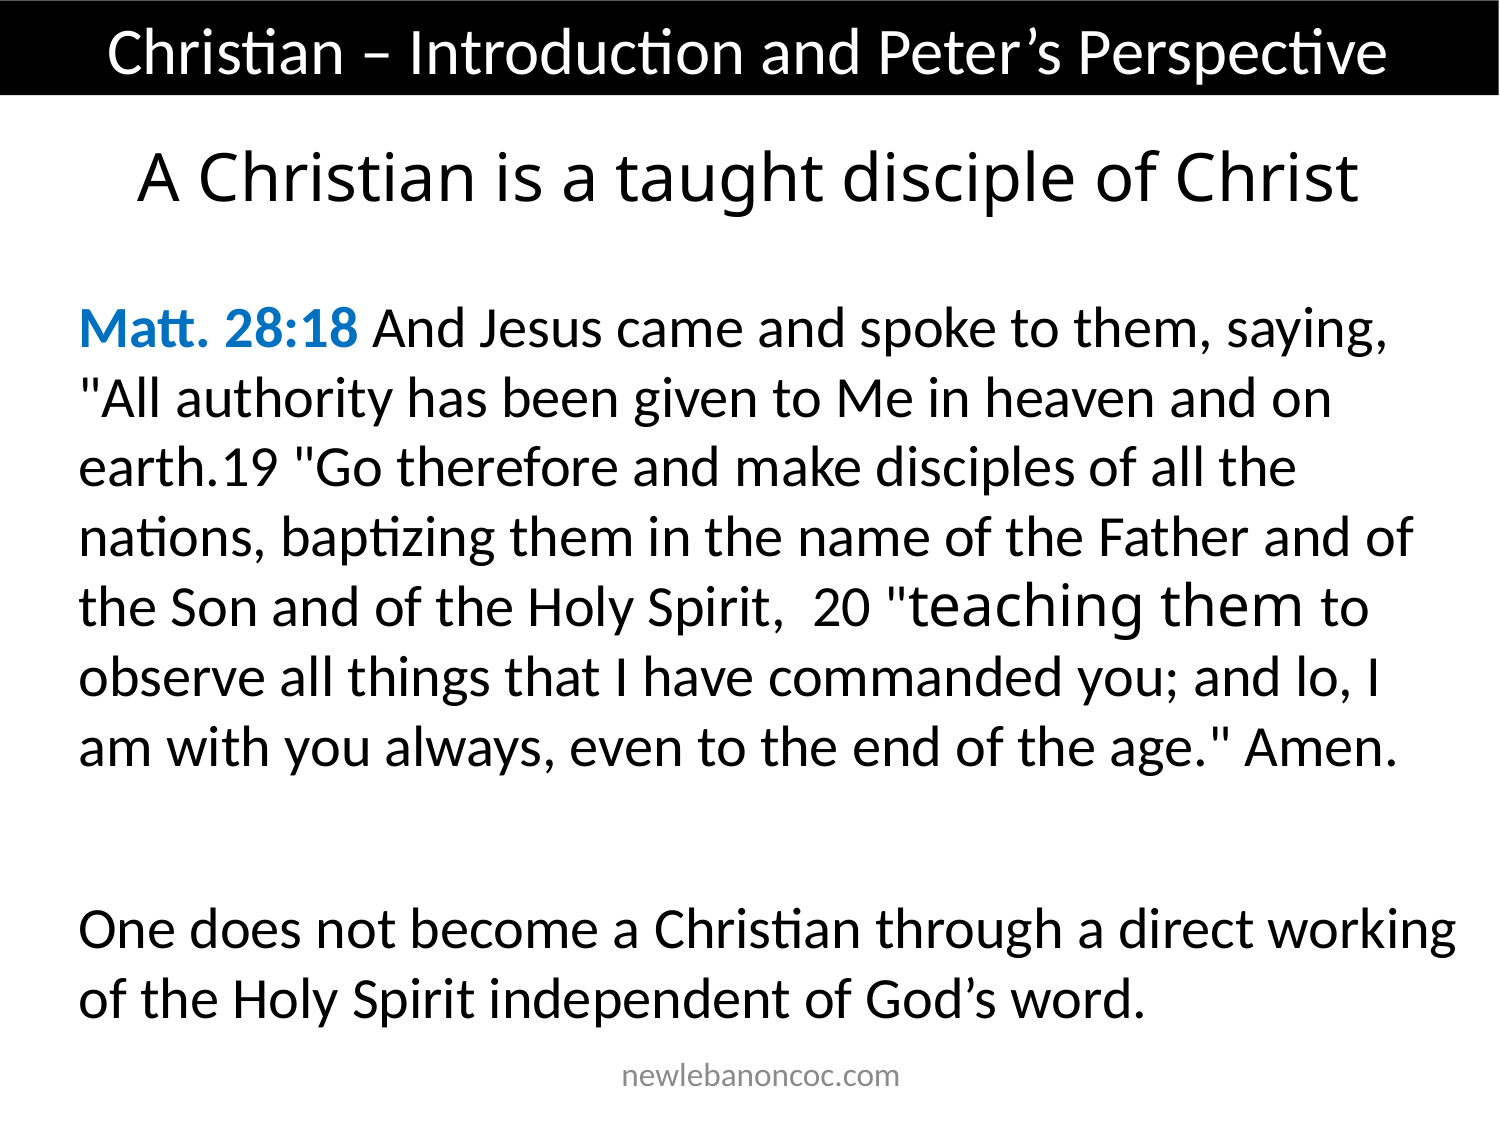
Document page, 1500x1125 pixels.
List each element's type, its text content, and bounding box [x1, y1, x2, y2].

text_box Christian – Introduction and Peter’s Perspective [0, 0, 1499, 96]
text_box Matt. 28:18 And Jesus came and spoke to them, saying, "All authority has been given to Me in heaven and on earth.19 "Go therefore and make disciples of all the nations, baptizing them in the name of the Father and of the Son and of the Holy Spirit, 20 "teaching them to observe all things that I have commanded you; and lo, I am with you always, even to the end of the age." Amen. One does not become a Christian through a direct working of the Holy Spirit independent of God’s word. [63, 281, 1478, 1038]
footer newlebanoncoc.com [0, 1042, 1500, 1103]
text_box A Christian is a taught disciple of Christ [0, 127, 1499, 223]
